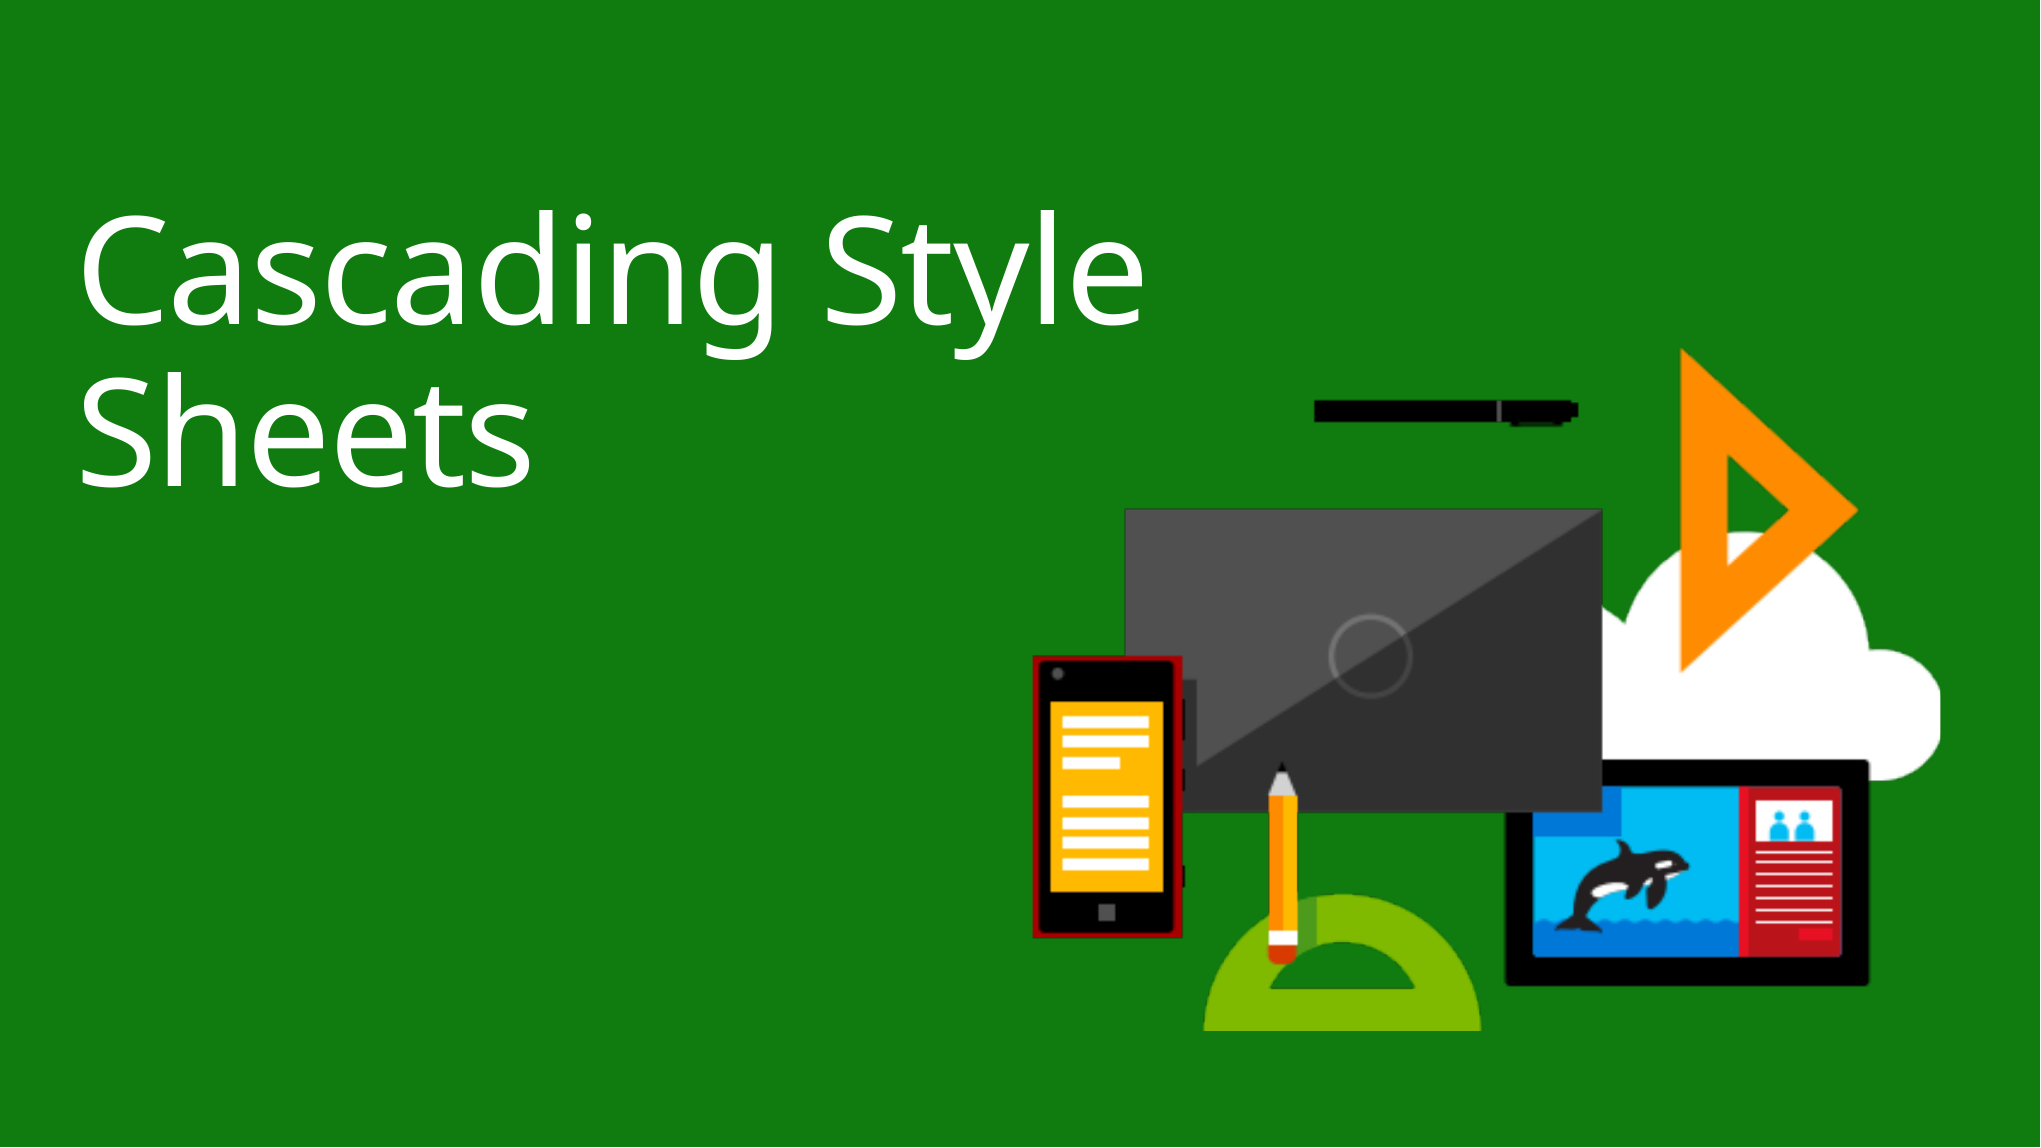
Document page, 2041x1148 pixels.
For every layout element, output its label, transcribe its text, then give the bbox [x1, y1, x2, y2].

title Cascading Style Sheets [60, 180, 1260, 541]
